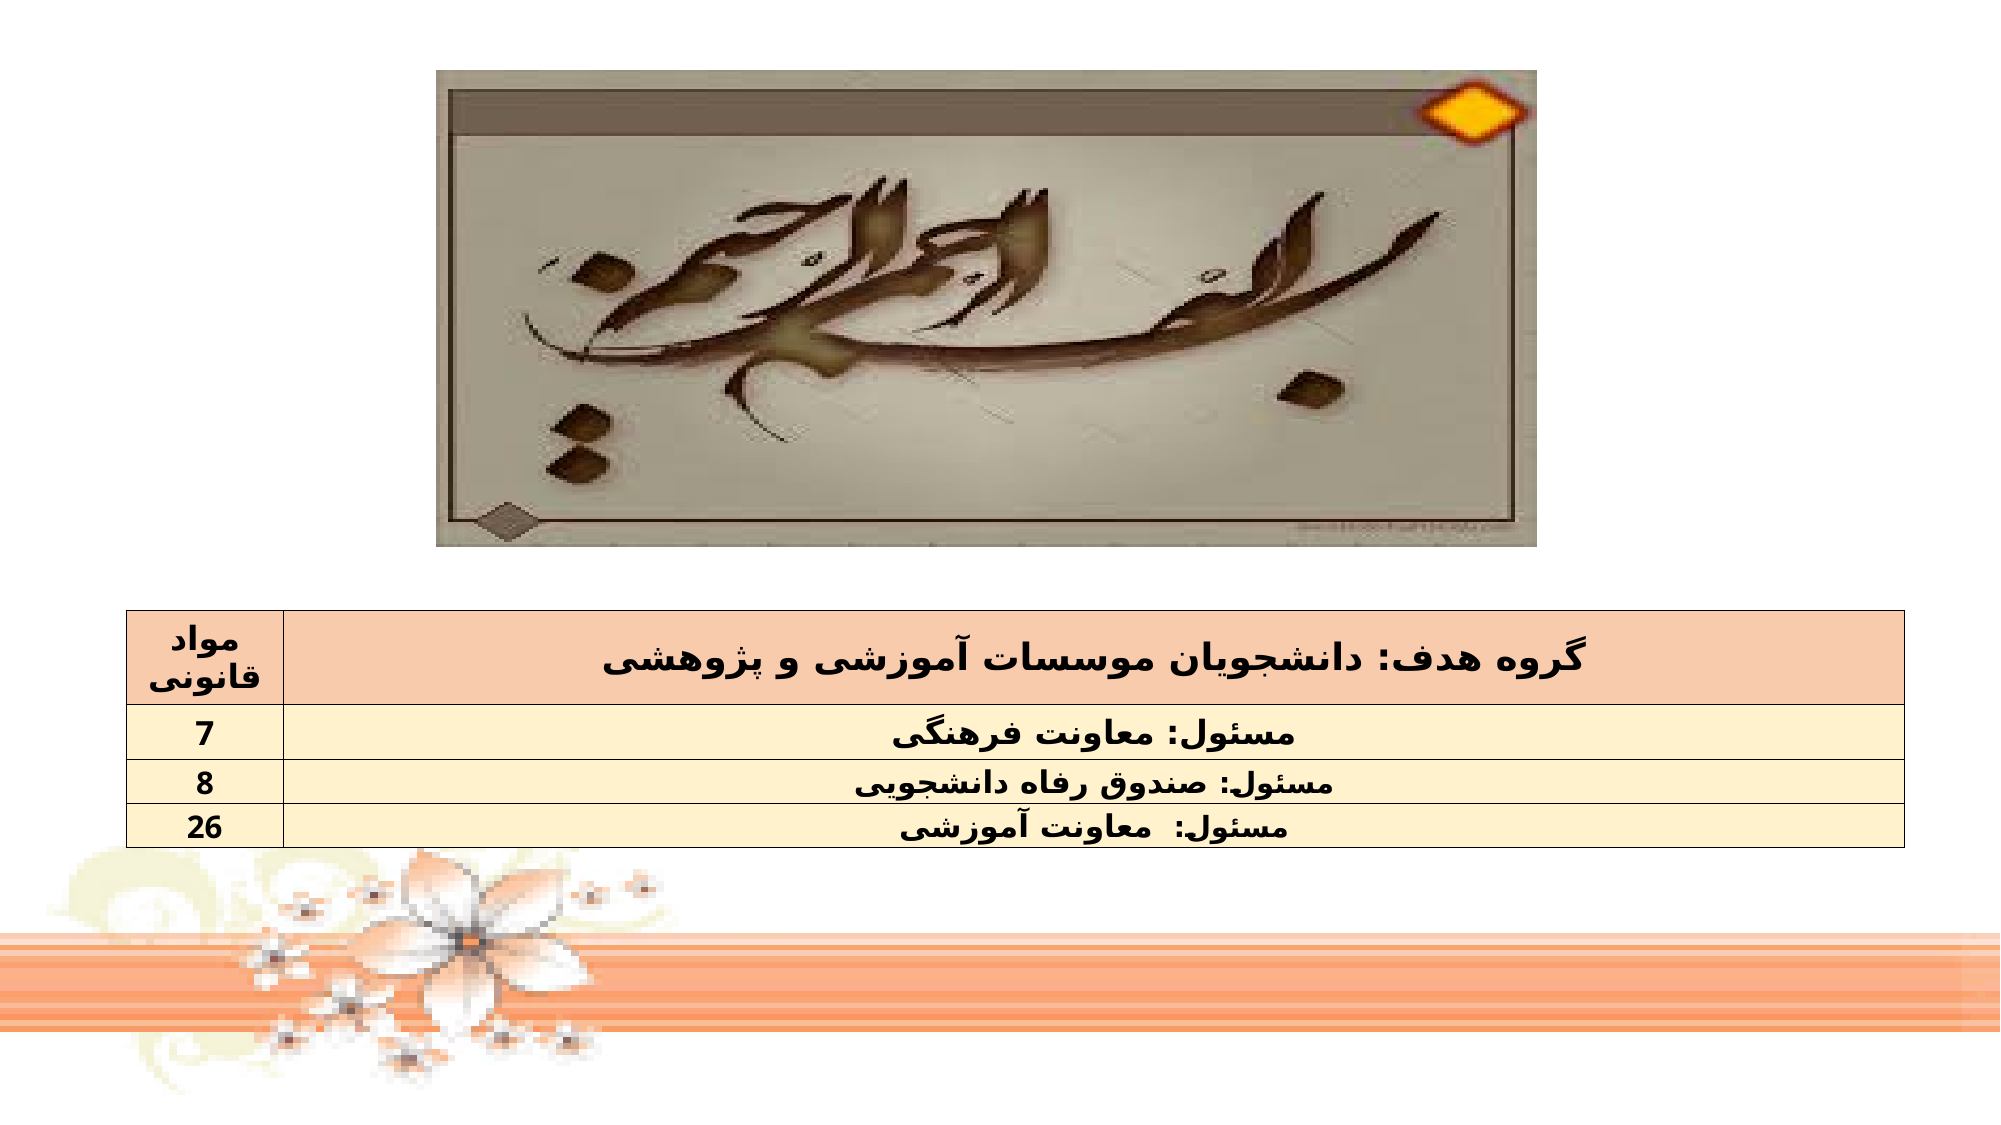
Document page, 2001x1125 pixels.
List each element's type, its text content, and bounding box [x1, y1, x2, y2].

table_header گروه هدف: دانشجویان موسسات آموزشی و پژوهشی [284, 611, 1904, 704]
table_cell 8 [127, 760, 283, 803]
table_header مواد قانونی [127, 611, 283, 704]
table_cell مسئول: معاونت فرهنگی [284, 705, 1904, 759]
picture [436, 70, 1537, 547]
table_cell مسئول: صندوق رفاه دانشجویی [284, 760, 1904, 803]
table_cell 26 [127, 804, 283, 847]
table_cell مسئول: معاونت آموزشی [284, 804, 1904, 847]
table_cell 7 [127, 705, 283, 759]
